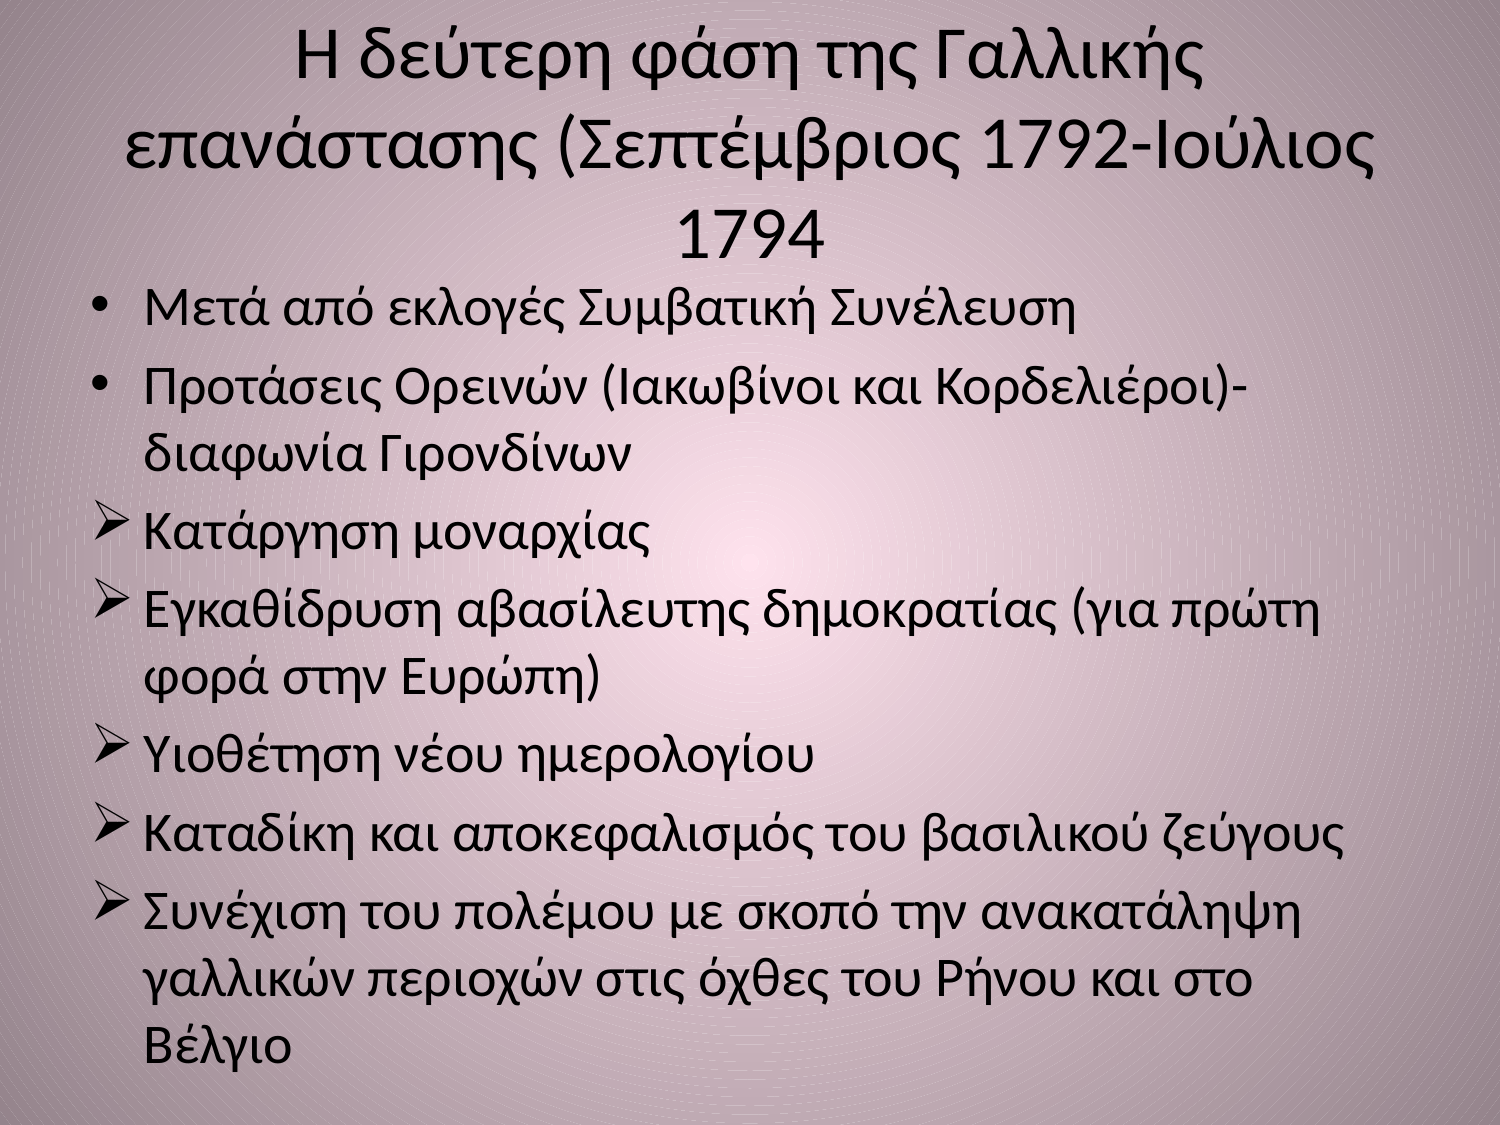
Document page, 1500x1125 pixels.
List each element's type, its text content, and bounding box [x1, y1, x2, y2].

list Μετά από εκλογές Συμβατική Συνέλευση Προτάσεις Ορεινών (Ιακωβίνοι και Κορδελιέροι)-διαφωνία Γιρονδίνων Κατάργηση μοναρχίας Εγκαθίδρυση αβασίλευτης δημοκρατίας (για πρώτη φορά στην Ευρώπη) Υιοθέτηση νέου ημερολογίου Καταδίκη και αποκεφαλισμός του βασιλικού ζεύγους Συνέχιση του πολέμου με σκοπό την ανακατάληψη γαλλικών περιοχών στις όχθες του Ρήνου και στο Βέλγιο [75, 262, 1425, 1083]
title Η δεύτερη φάση της Γαλλικής επανάστασης (Σεπτέμβριος 1792-Ιούλιος 1794 [75, 45, 1425, 233]
